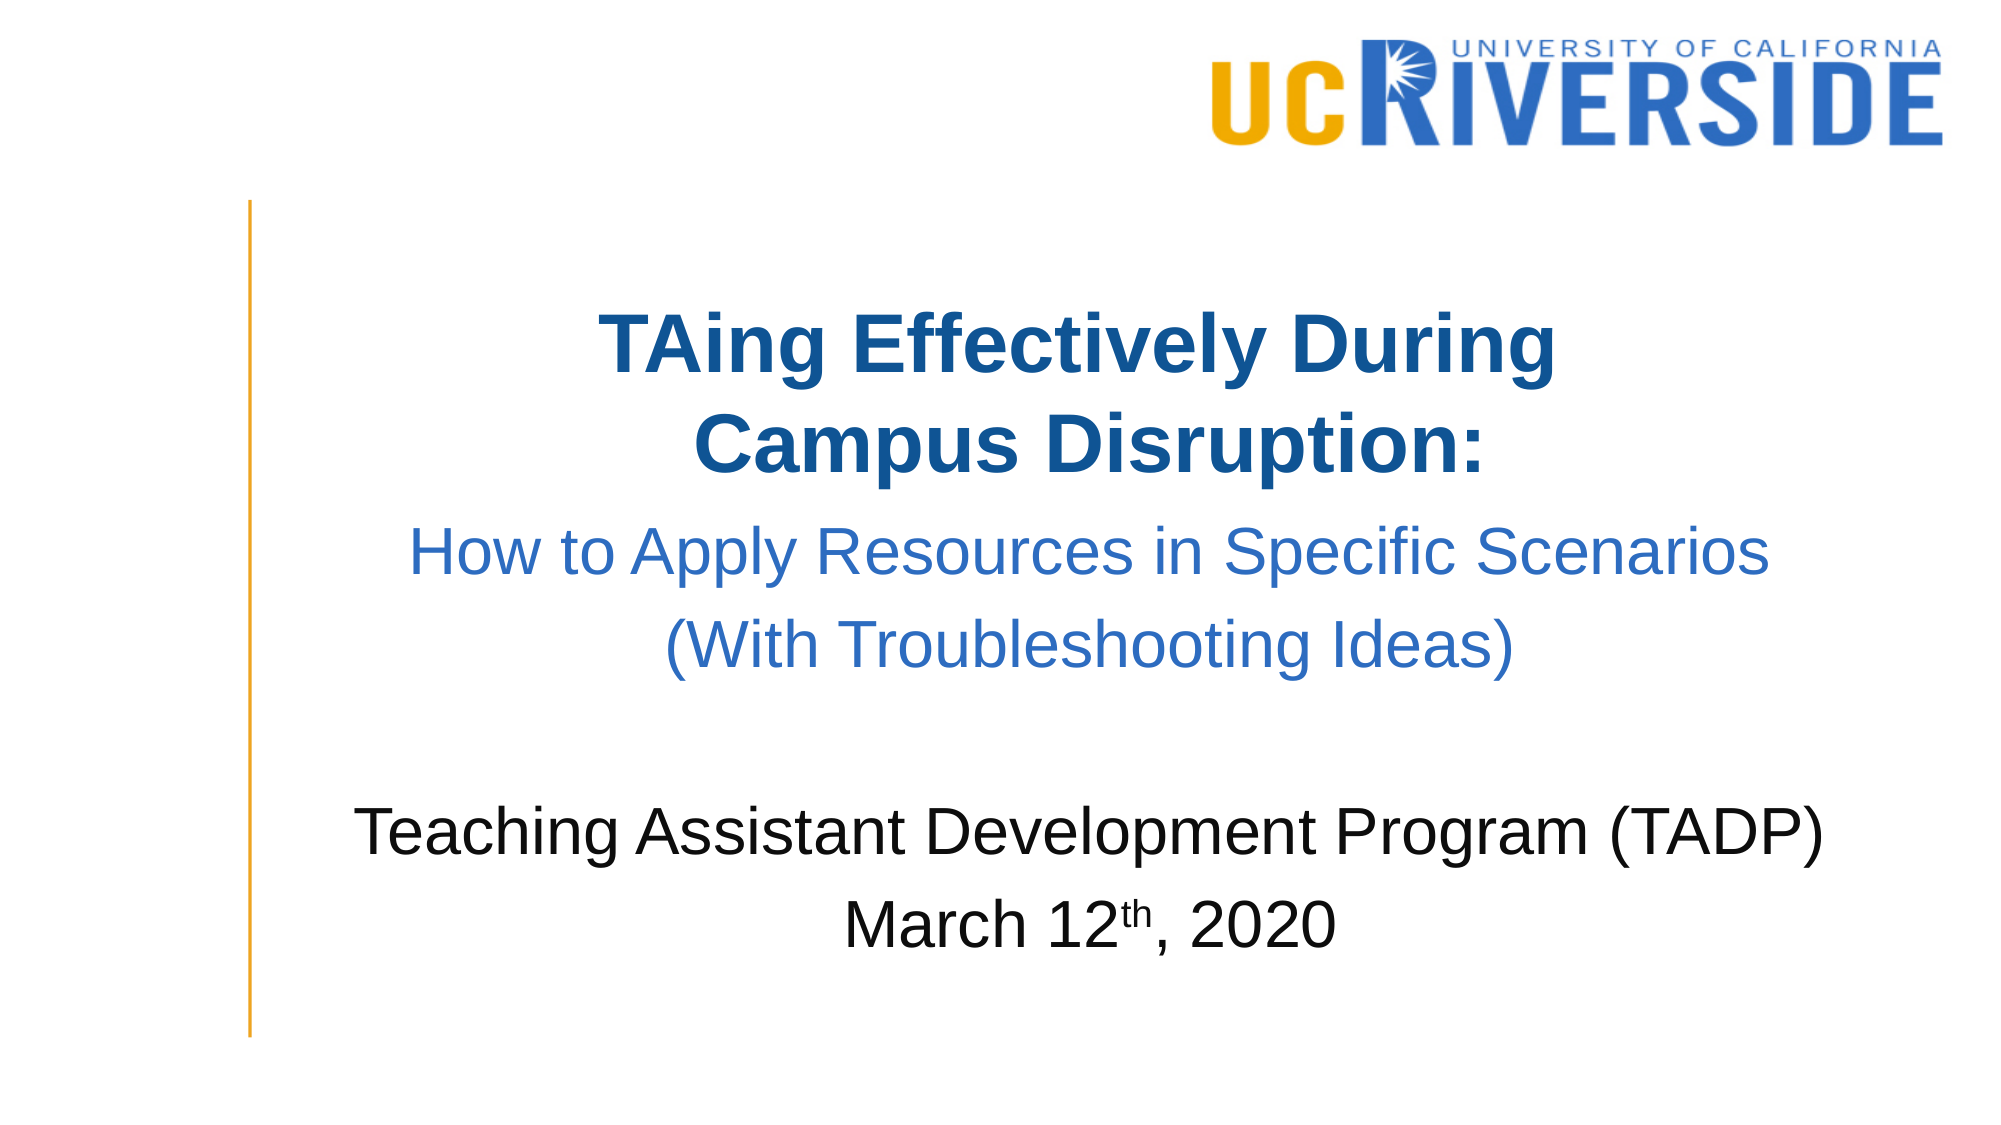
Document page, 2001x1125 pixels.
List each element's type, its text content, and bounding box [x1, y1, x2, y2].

title TAing Effectively During Campus Disruption: [287, 93, 1894, 497]
text_box How to Apply Resources in Specific Scenarios (With Troubleshooting Ideas) Teaching Assistant Development Program (TADP) March 12th, 2020 [212, 500, 1969, 1041]
picture [1183, 0, 2000, 177]
